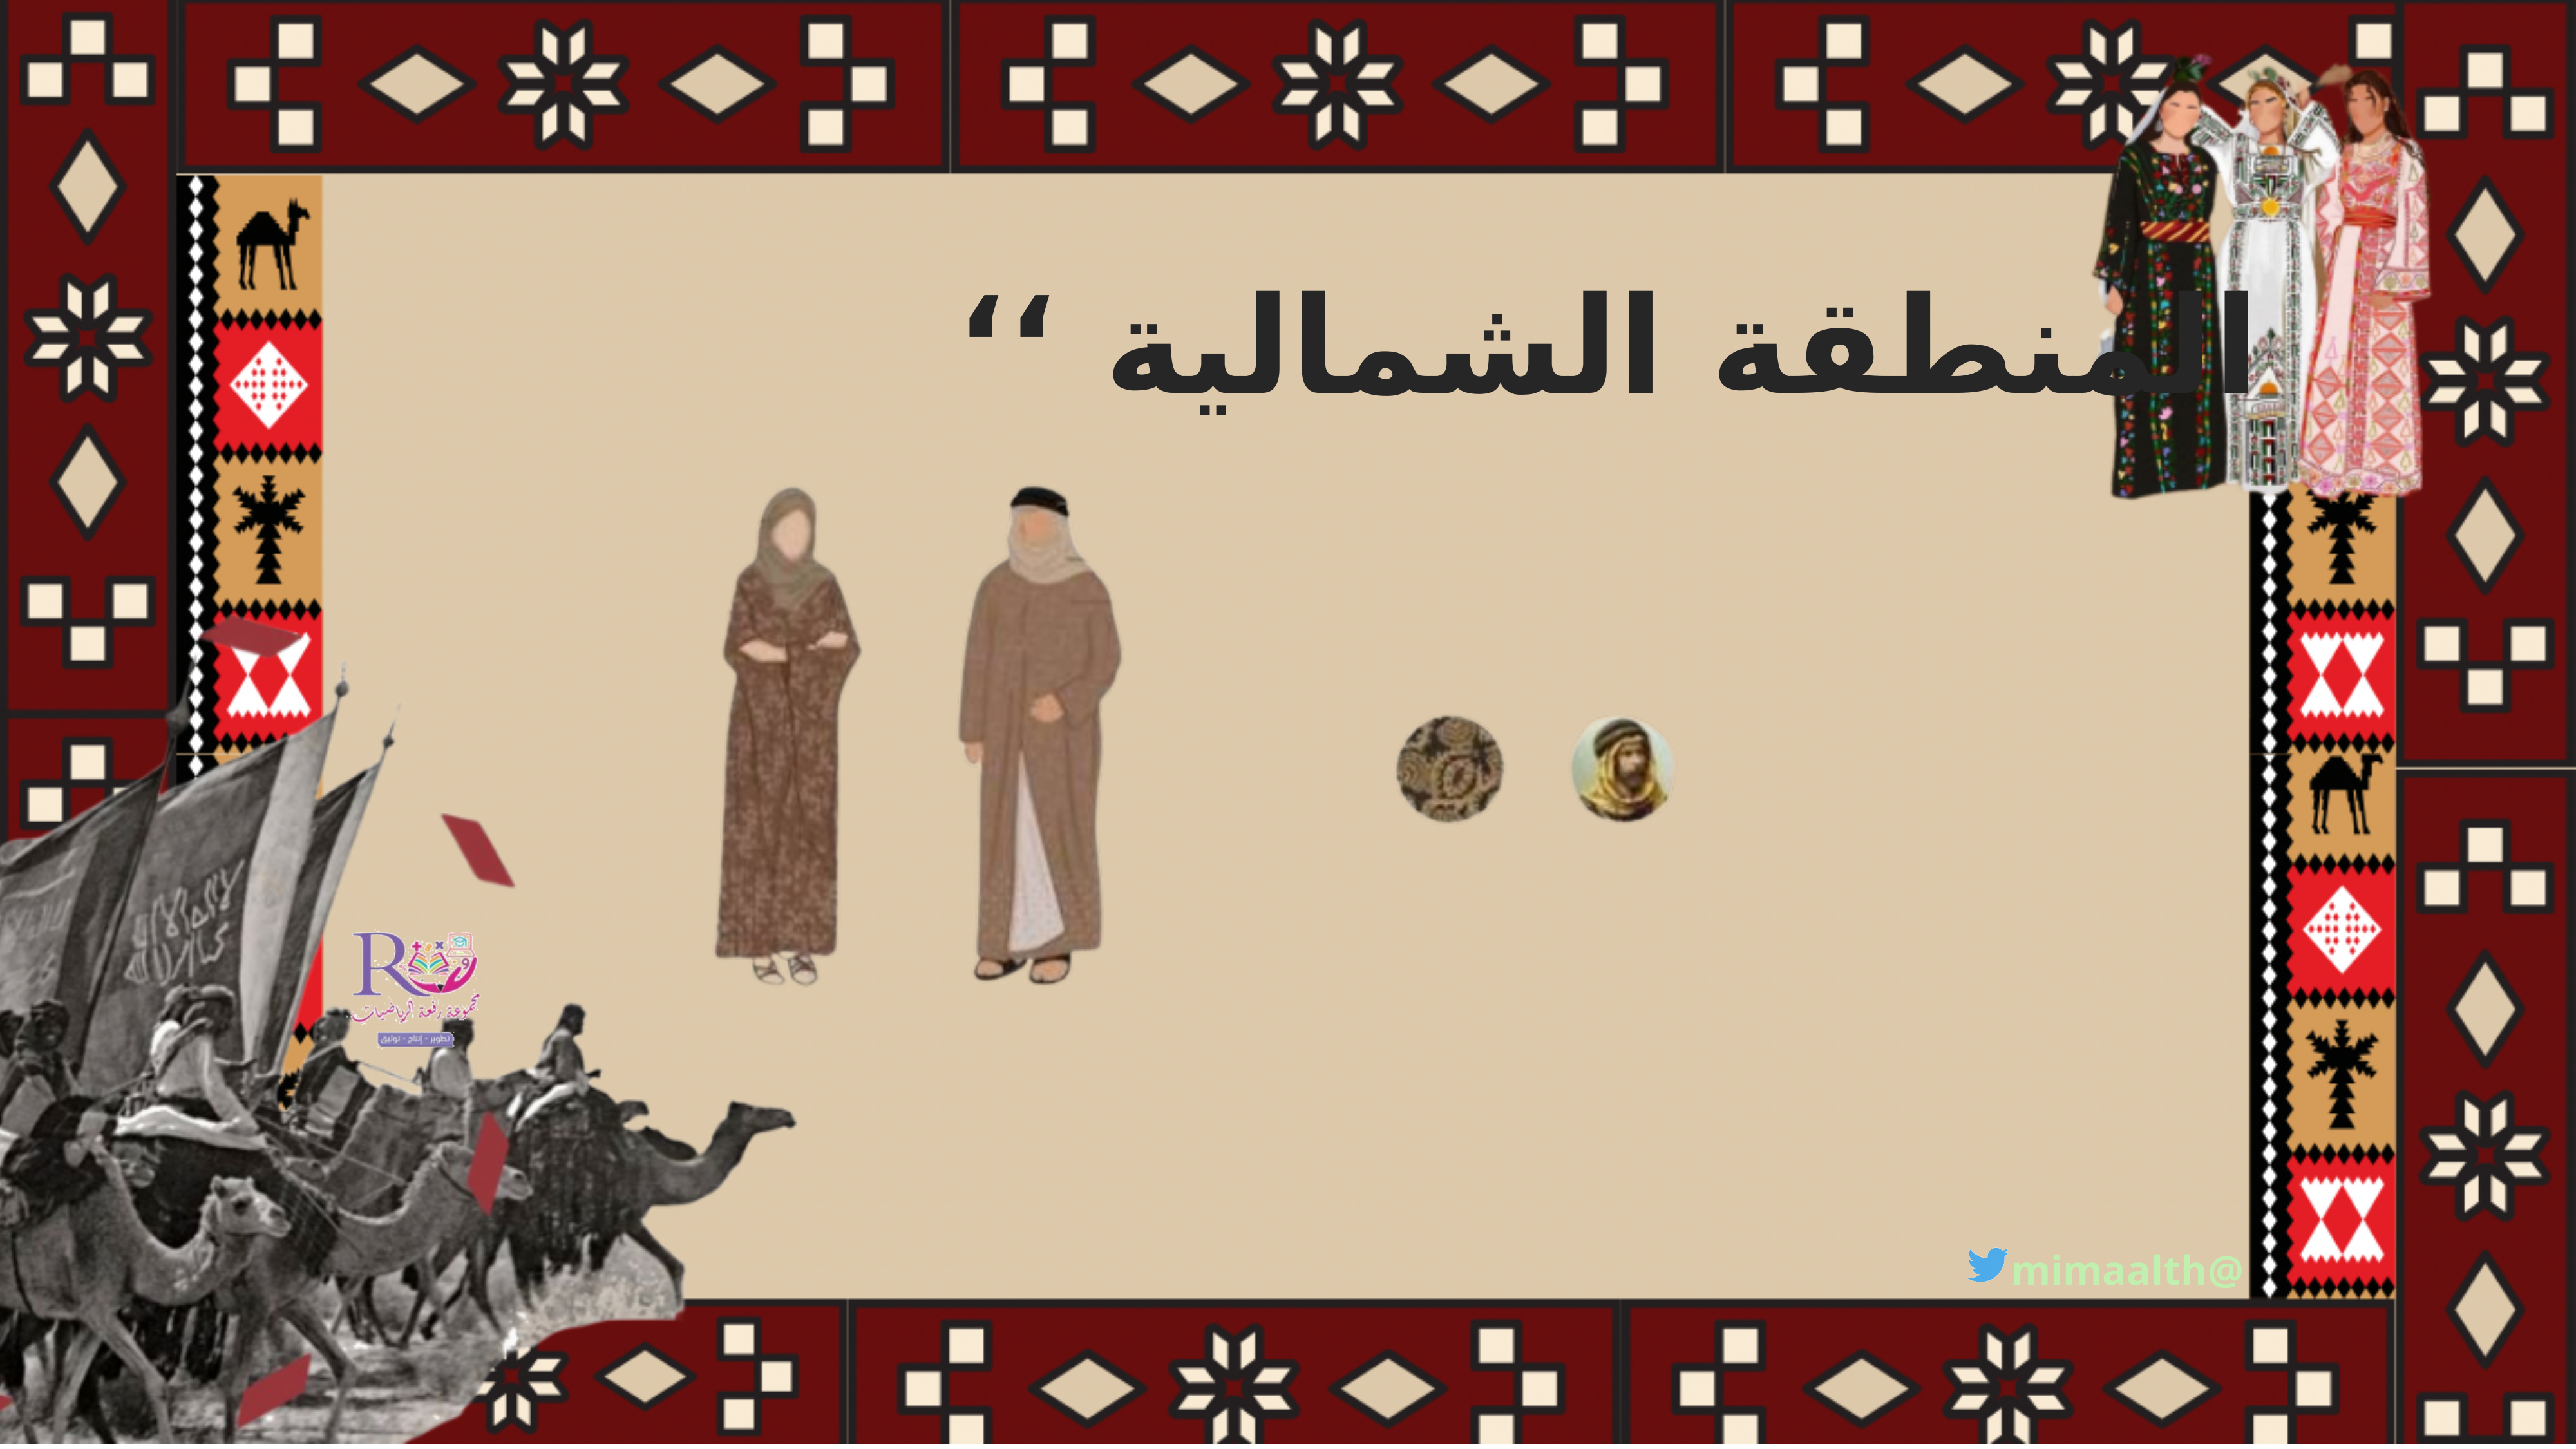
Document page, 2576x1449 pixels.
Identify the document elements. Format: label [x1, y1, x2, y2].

text_box [1949, 1240, 2196, 1288]
picture [0, 0, 2576, 1444]
